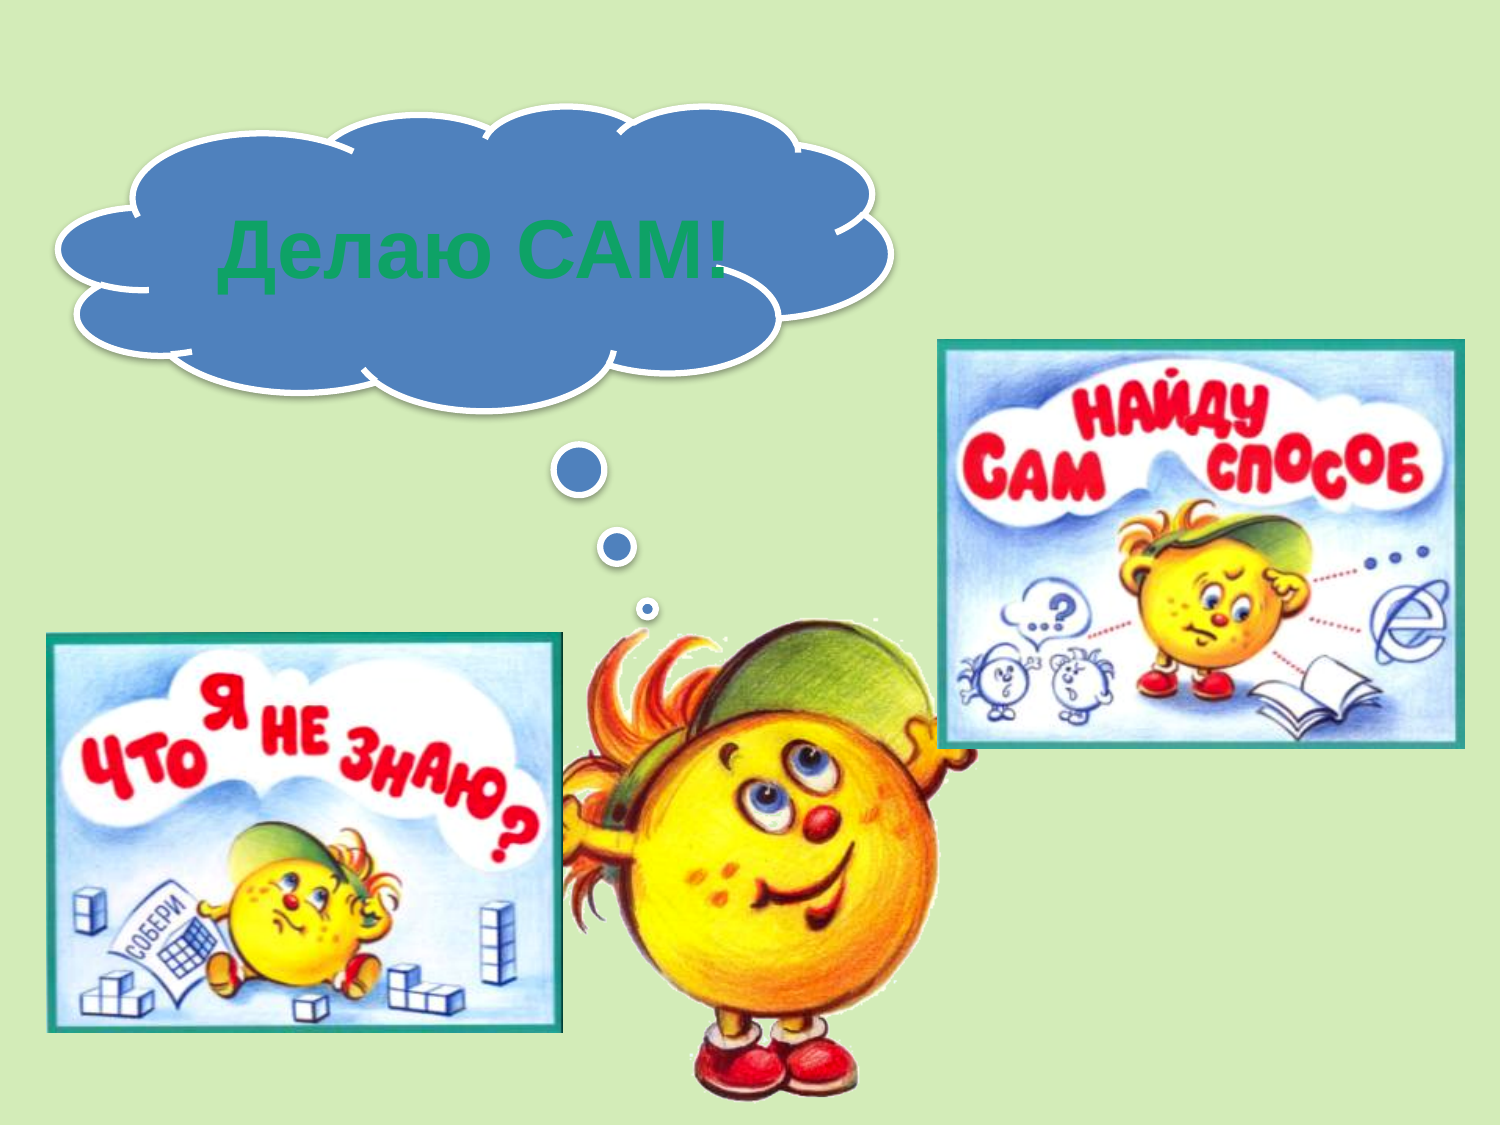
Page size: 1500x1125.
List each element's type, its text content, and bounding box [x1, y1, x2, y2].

text_box [54, 103, 895, 415]
text_box [636, 597, 659, 607]
text_box [596, 526, 638, 567]
text_box [550, 441, 608, 499]
text_box Делаю САМ! [187, 187, 762, 303]
picture [46, 339, 1466, 1108]
